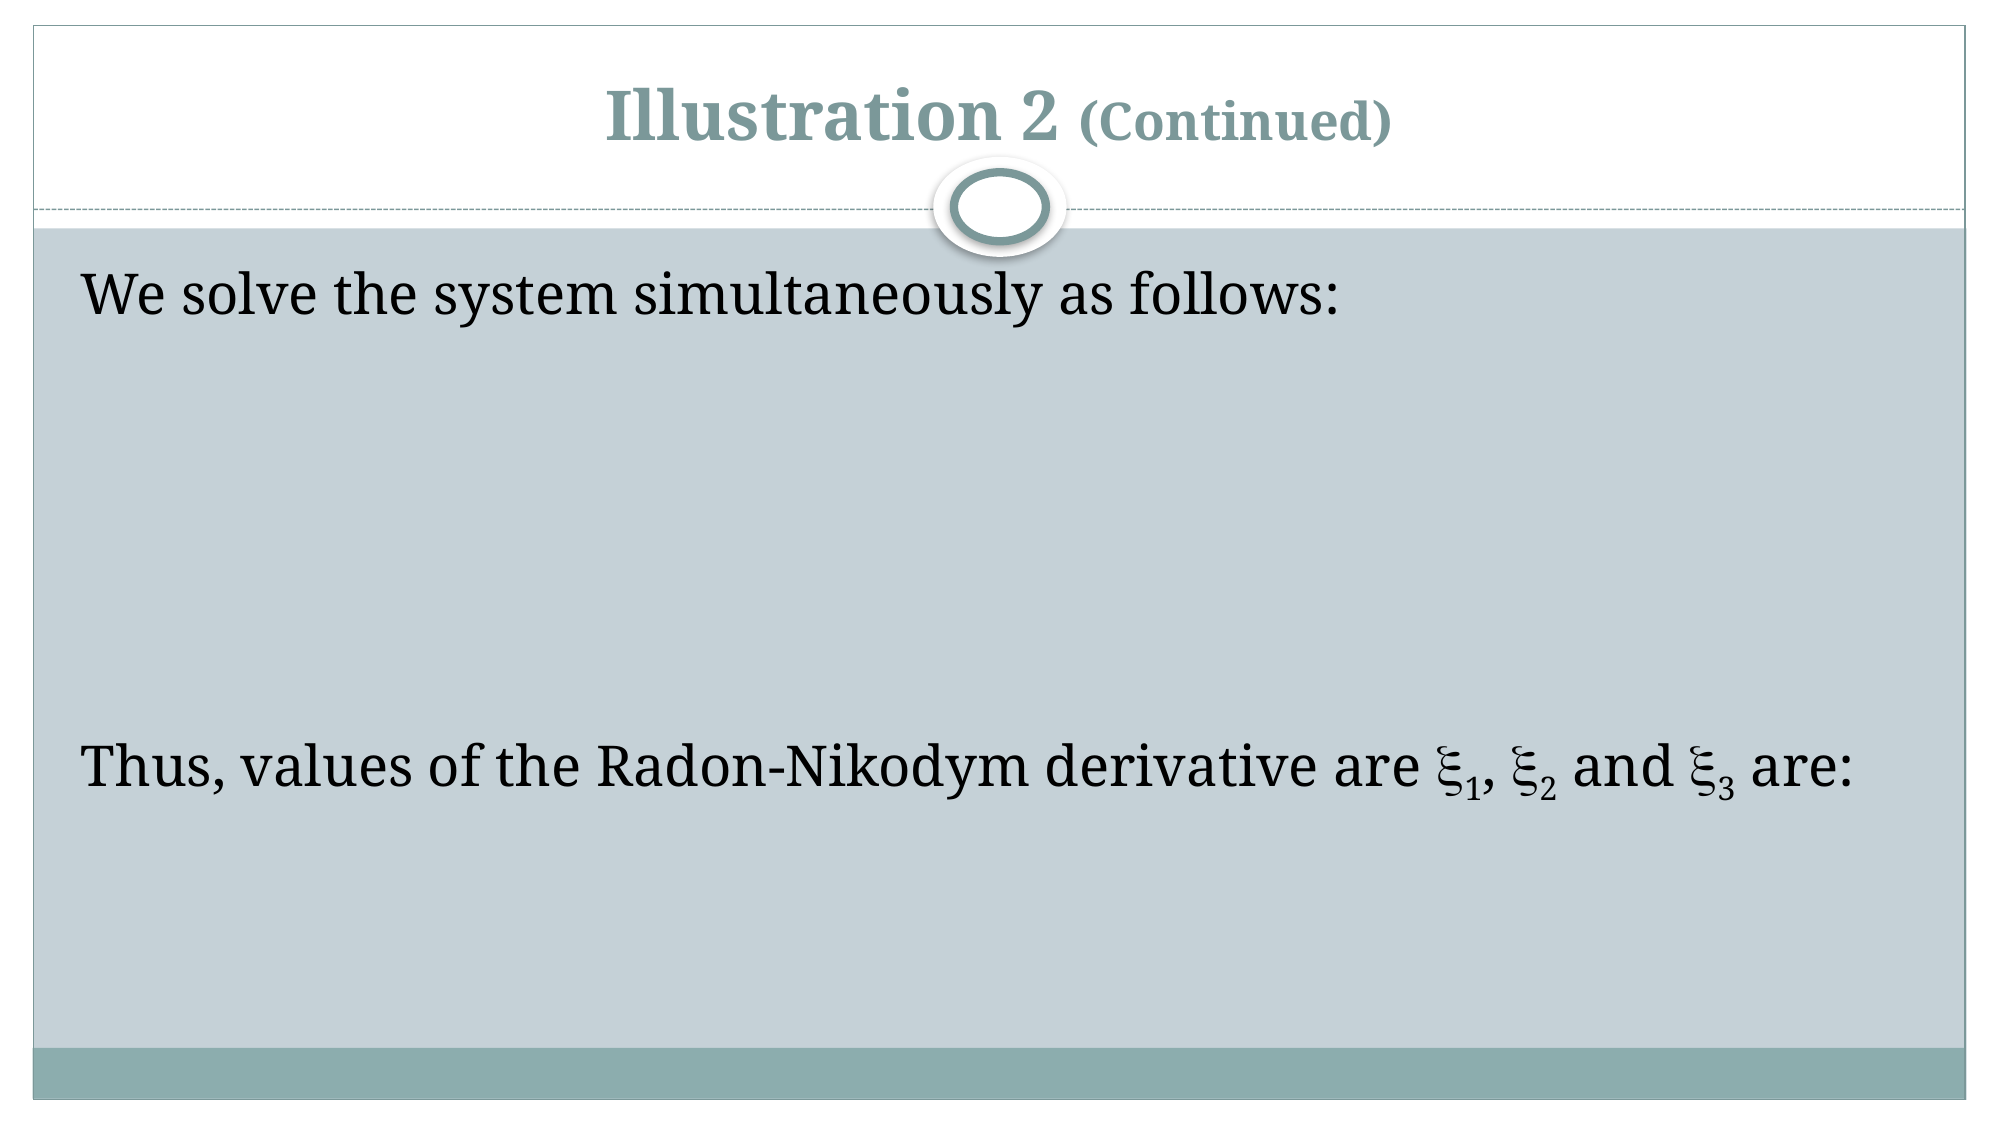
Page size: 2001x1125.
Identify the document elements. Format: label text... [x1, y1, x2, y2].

title Illustration 2 (Continued) [66, 37, 1933, 162]
